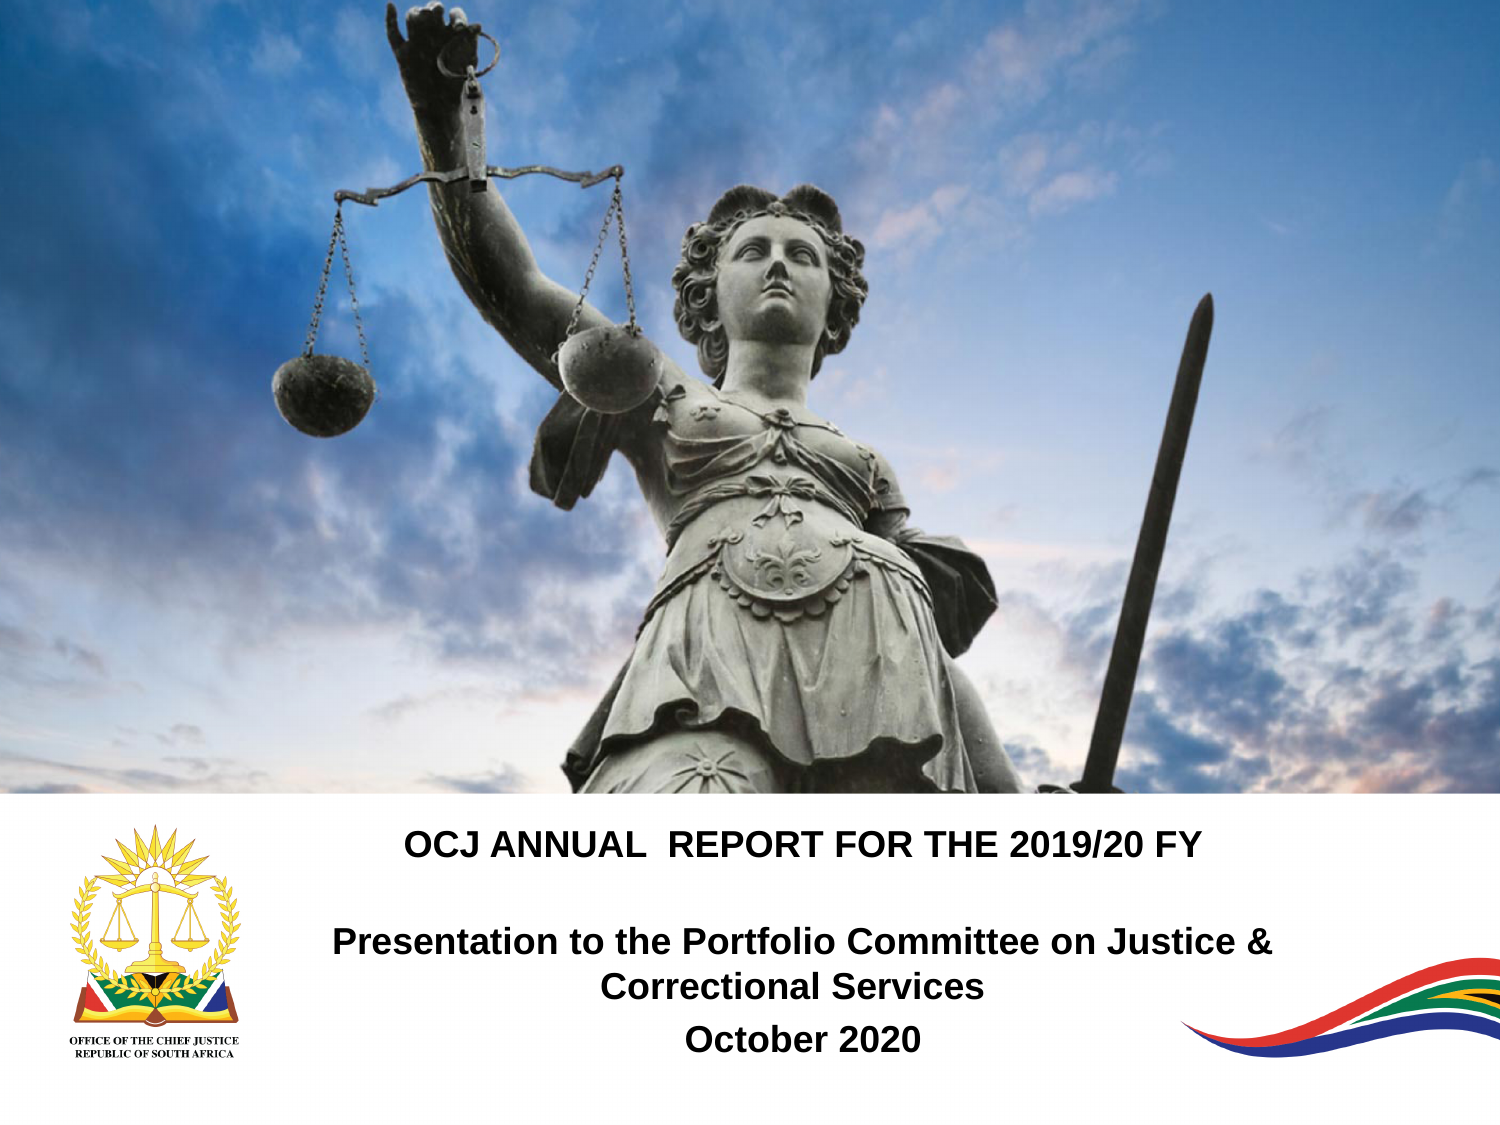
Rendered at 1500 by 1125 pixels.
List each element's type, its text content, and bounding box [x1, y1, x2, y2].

picture [0, 0, 1500, 1125]
subtitle OCJ ANNUAL REPORT FOR THE 2019/20 FY Presentation to the Portfolio Committee on Justice & Correctional Services October 2020 [278, 812, 1329, 1100]
